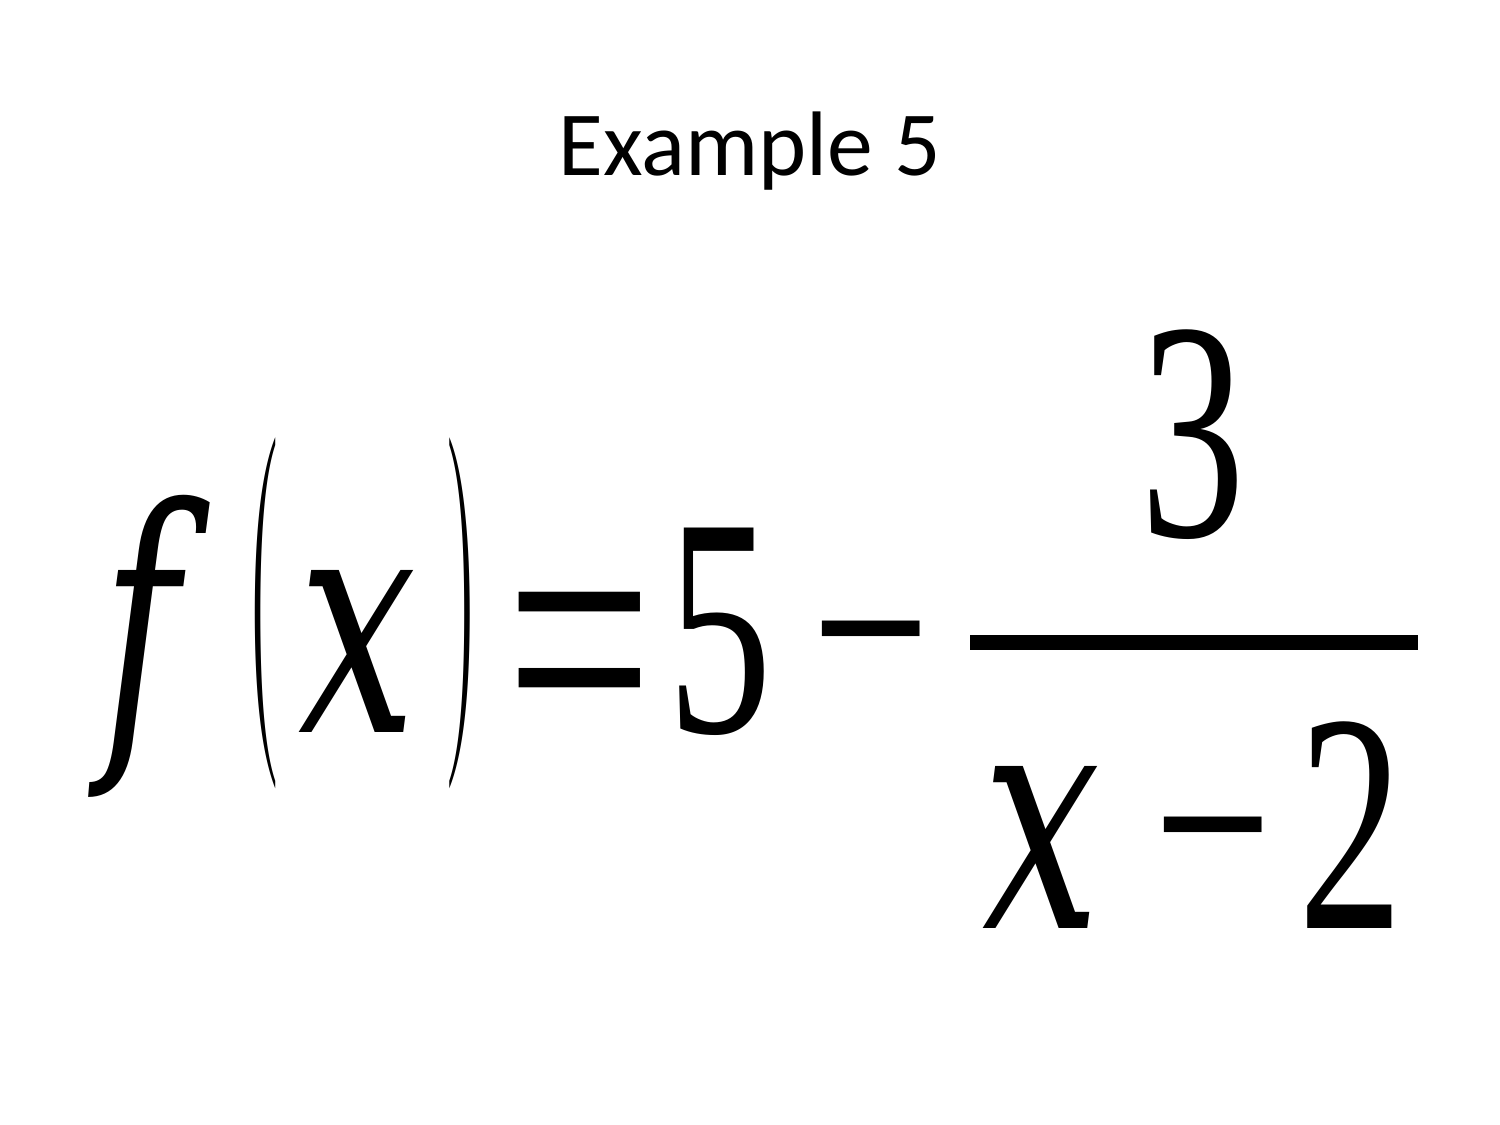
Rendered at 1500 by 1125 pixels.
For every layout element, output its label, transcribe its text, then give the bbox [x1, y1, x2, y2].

title Example 5 [75, 45, 1425, 233]
